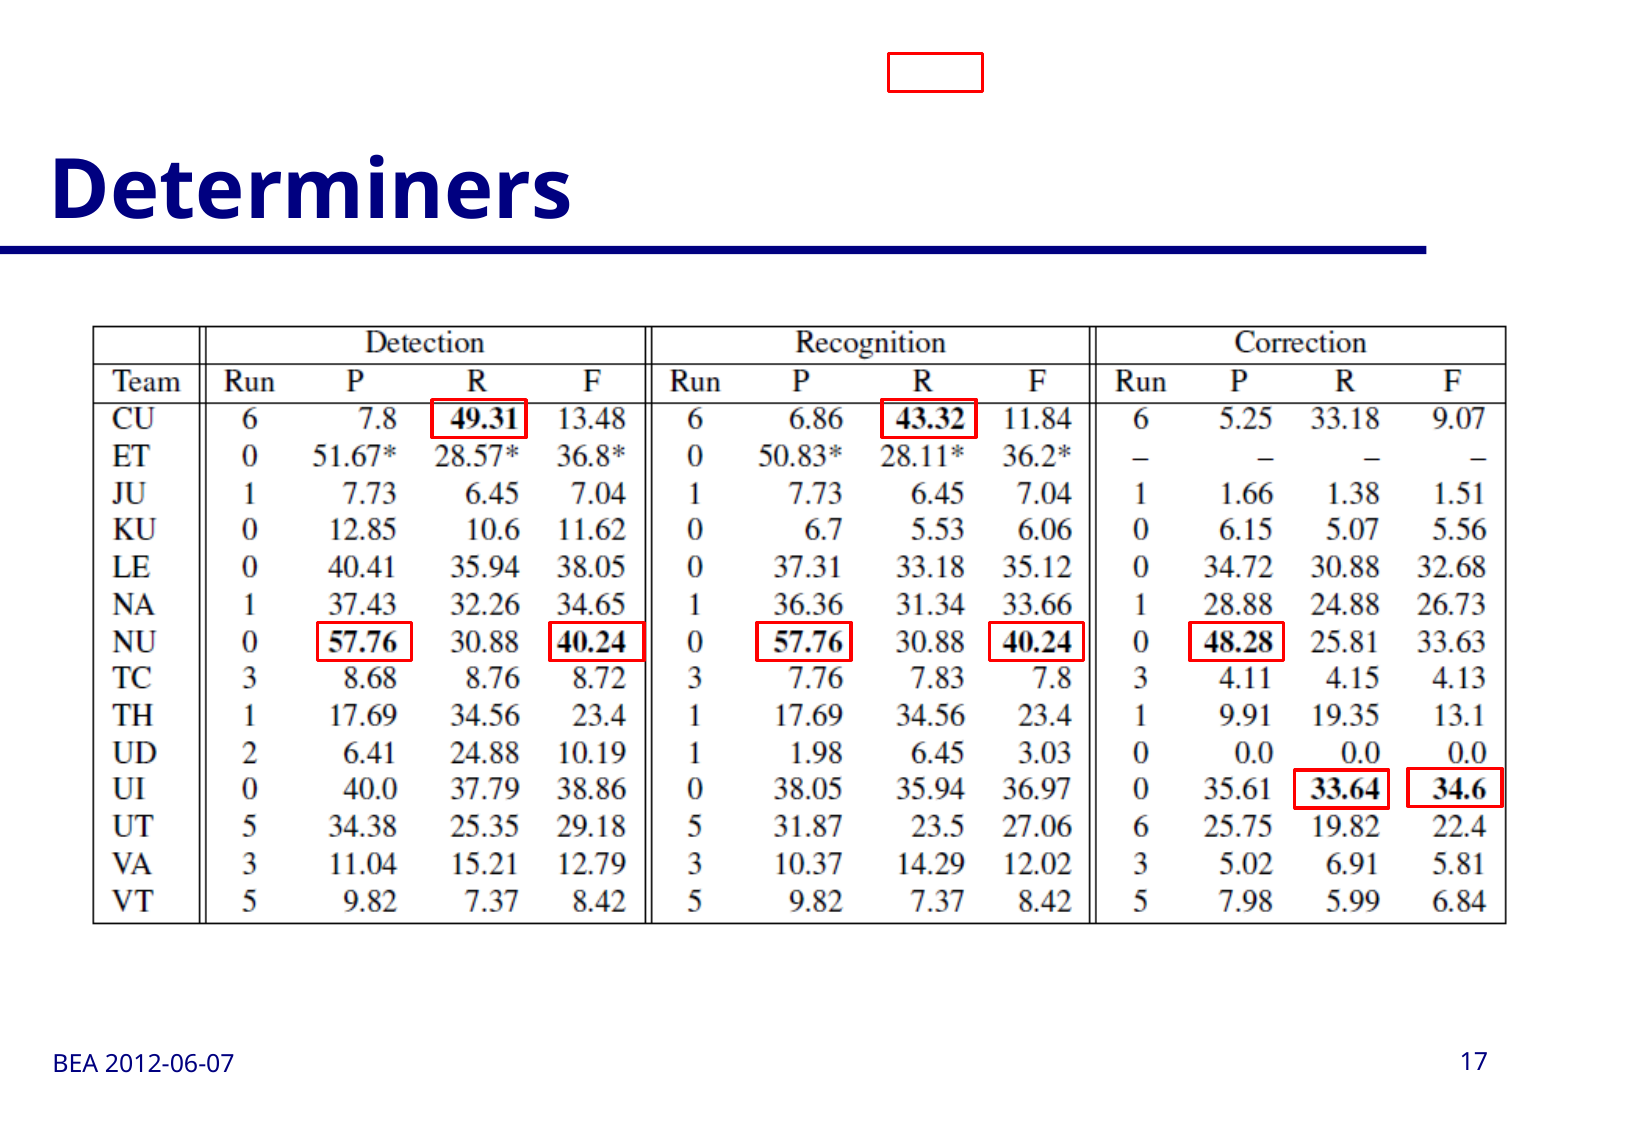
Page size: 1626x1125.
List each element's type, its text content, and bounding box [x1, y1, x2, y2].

footer BEA 2012-06-07 [36, 1024, 553, 1101]
slide_number 17 [1164, 1024, 1504, 1101]
picture [74, 311, 1524, 938]
title Determiners [33, 39, 1422, 244]
text_box [888, 53, 983, 92]
